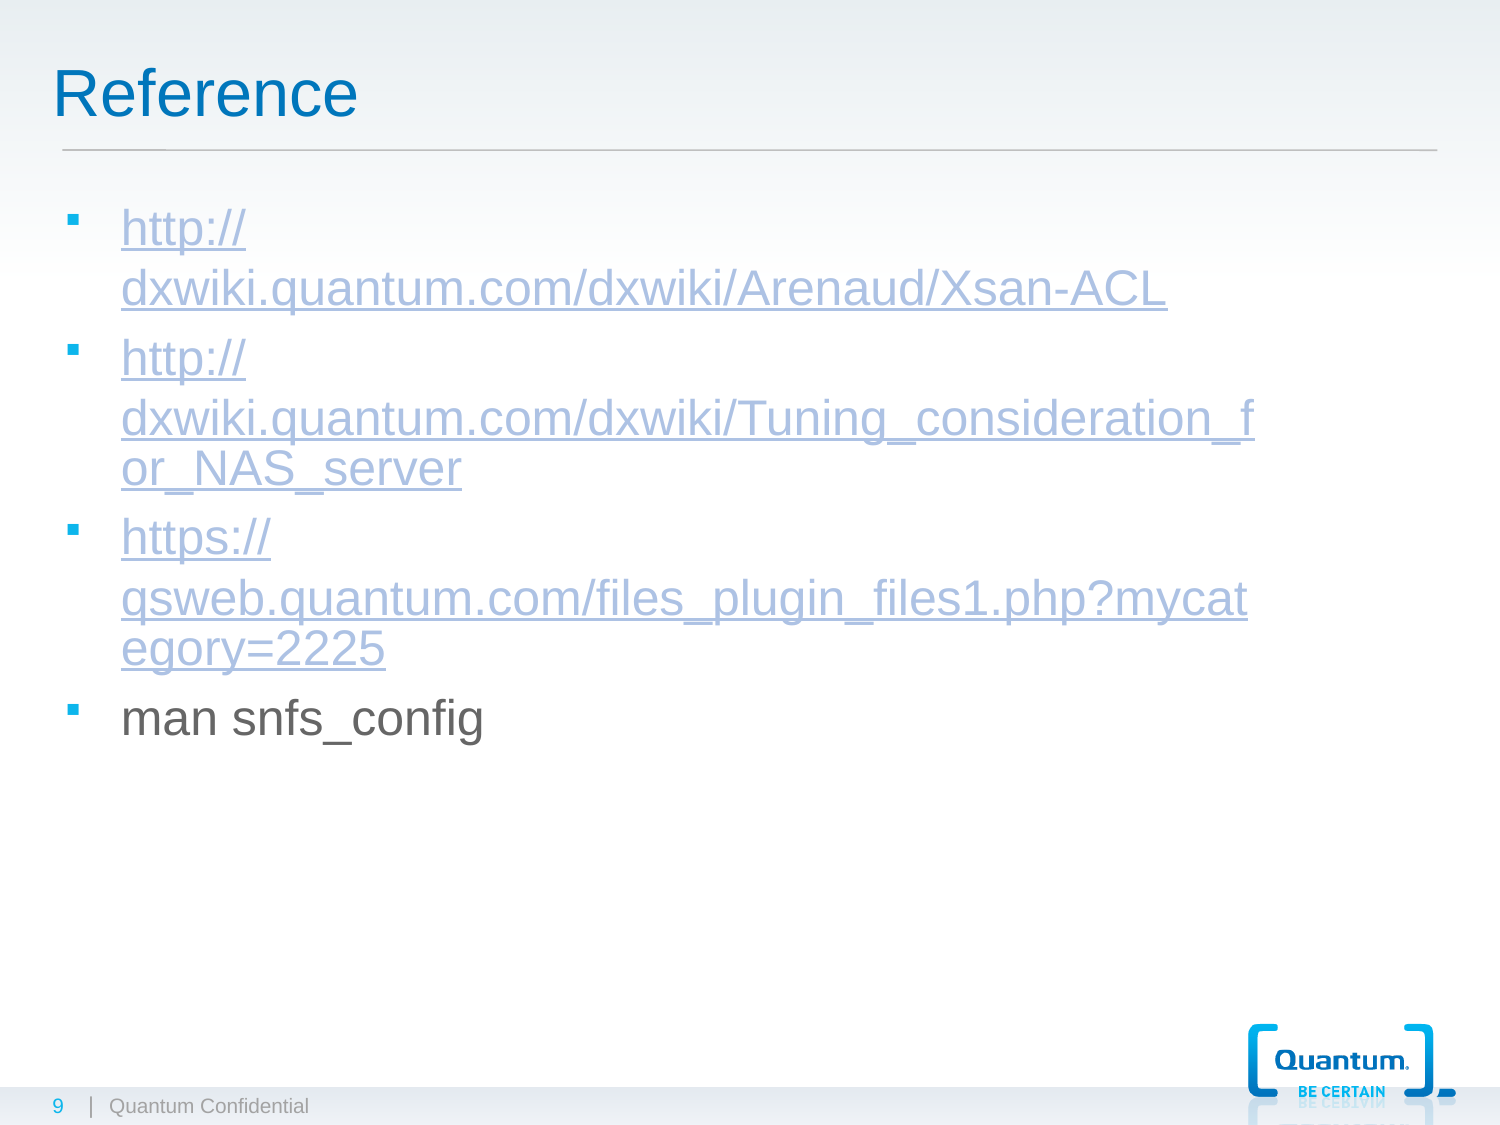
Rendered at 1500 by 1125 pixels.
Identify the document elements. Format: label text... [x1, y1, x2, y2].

picture [1240, 1012, 1463, 1125]
slide_number 9 [37, 1085, 114, 1125]
list http://dxwiki.quantum.com/dxwiki/Arenaud/Xsan-ACL http://dxwiki.quantum.com/dxwiki/Tuning_consideration_for_NAS_server https://qsweb.quantum.com/files_plugin_files1.php?mycategory=2225 man snfs_config [49, 187, 1287, 1013]
title Reference [37, 37, 1313, 143]
